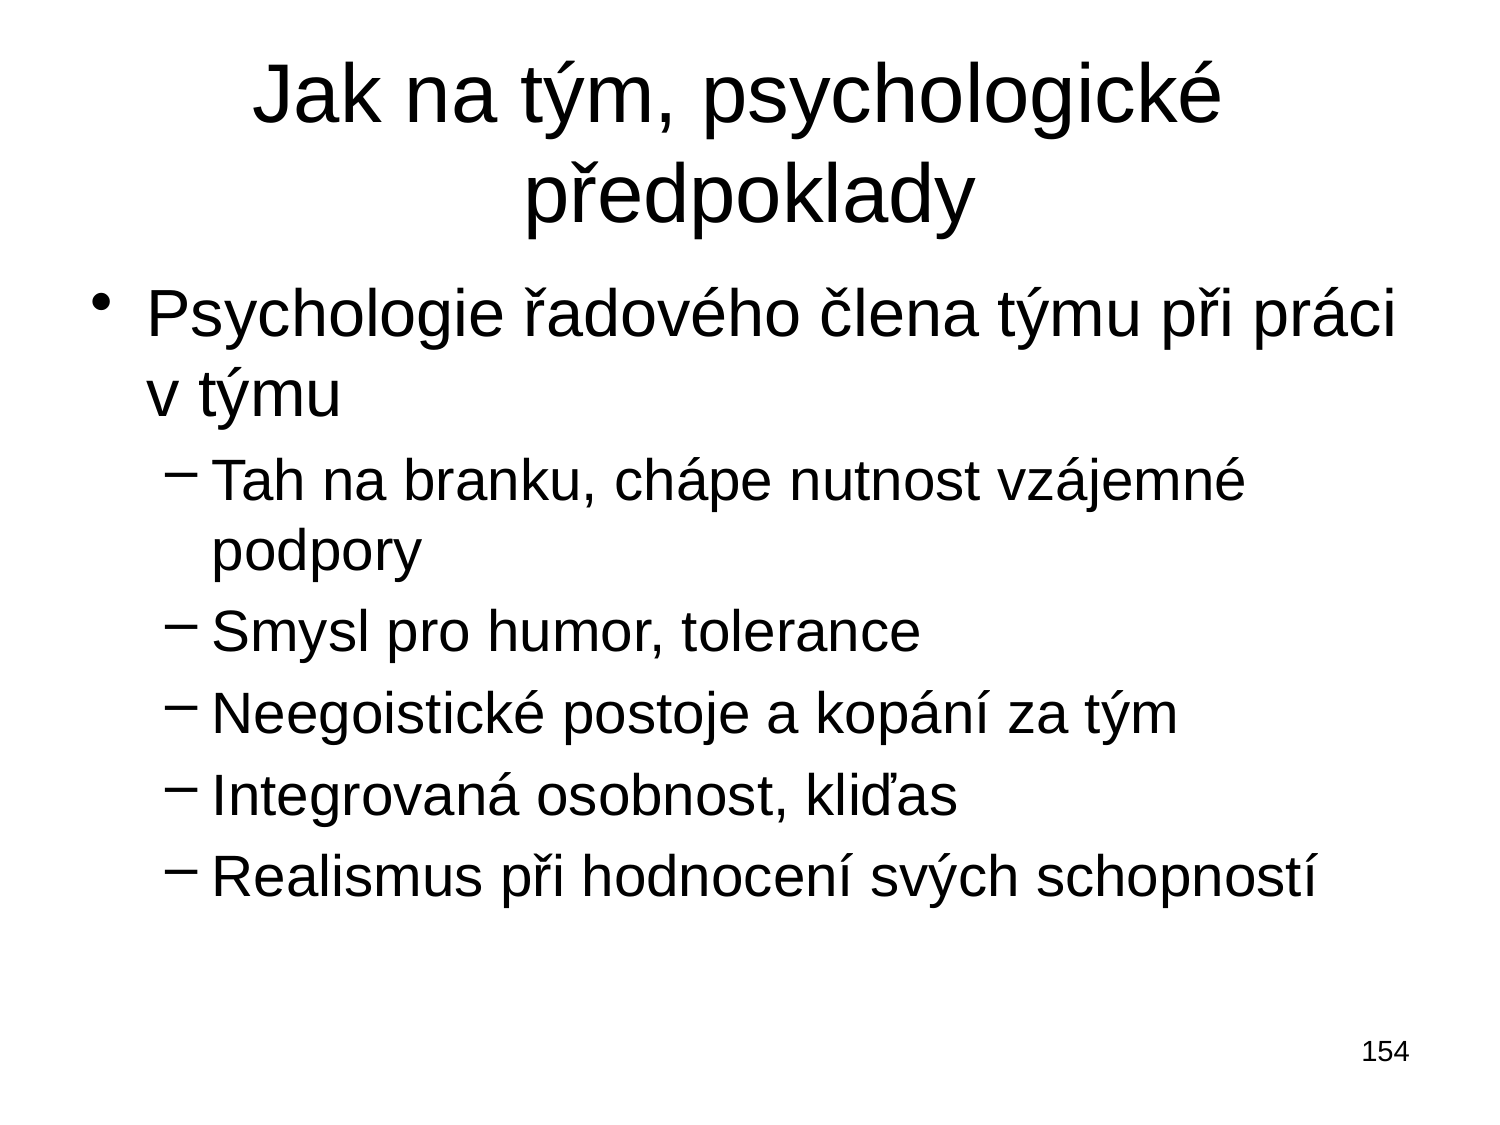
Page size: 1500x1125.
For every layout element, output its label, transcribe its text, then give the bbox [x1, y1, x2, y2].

slide_number 154 [1074, 1024, 1426, 1103]
title Jak na tým, psychologické předpoklady [74, 44, 1426, 233]
list Psychologie řadového člena týmu při práci v týmu Tah na branku, chápe nutnost vzájemné podpory Smysl pro humor, tolerance Neegoistické postoje a kopání za tým Integrovaná osobnost, kliďas Realismus při hodnocení svých schopností [74, 262, 1426, 1006]
